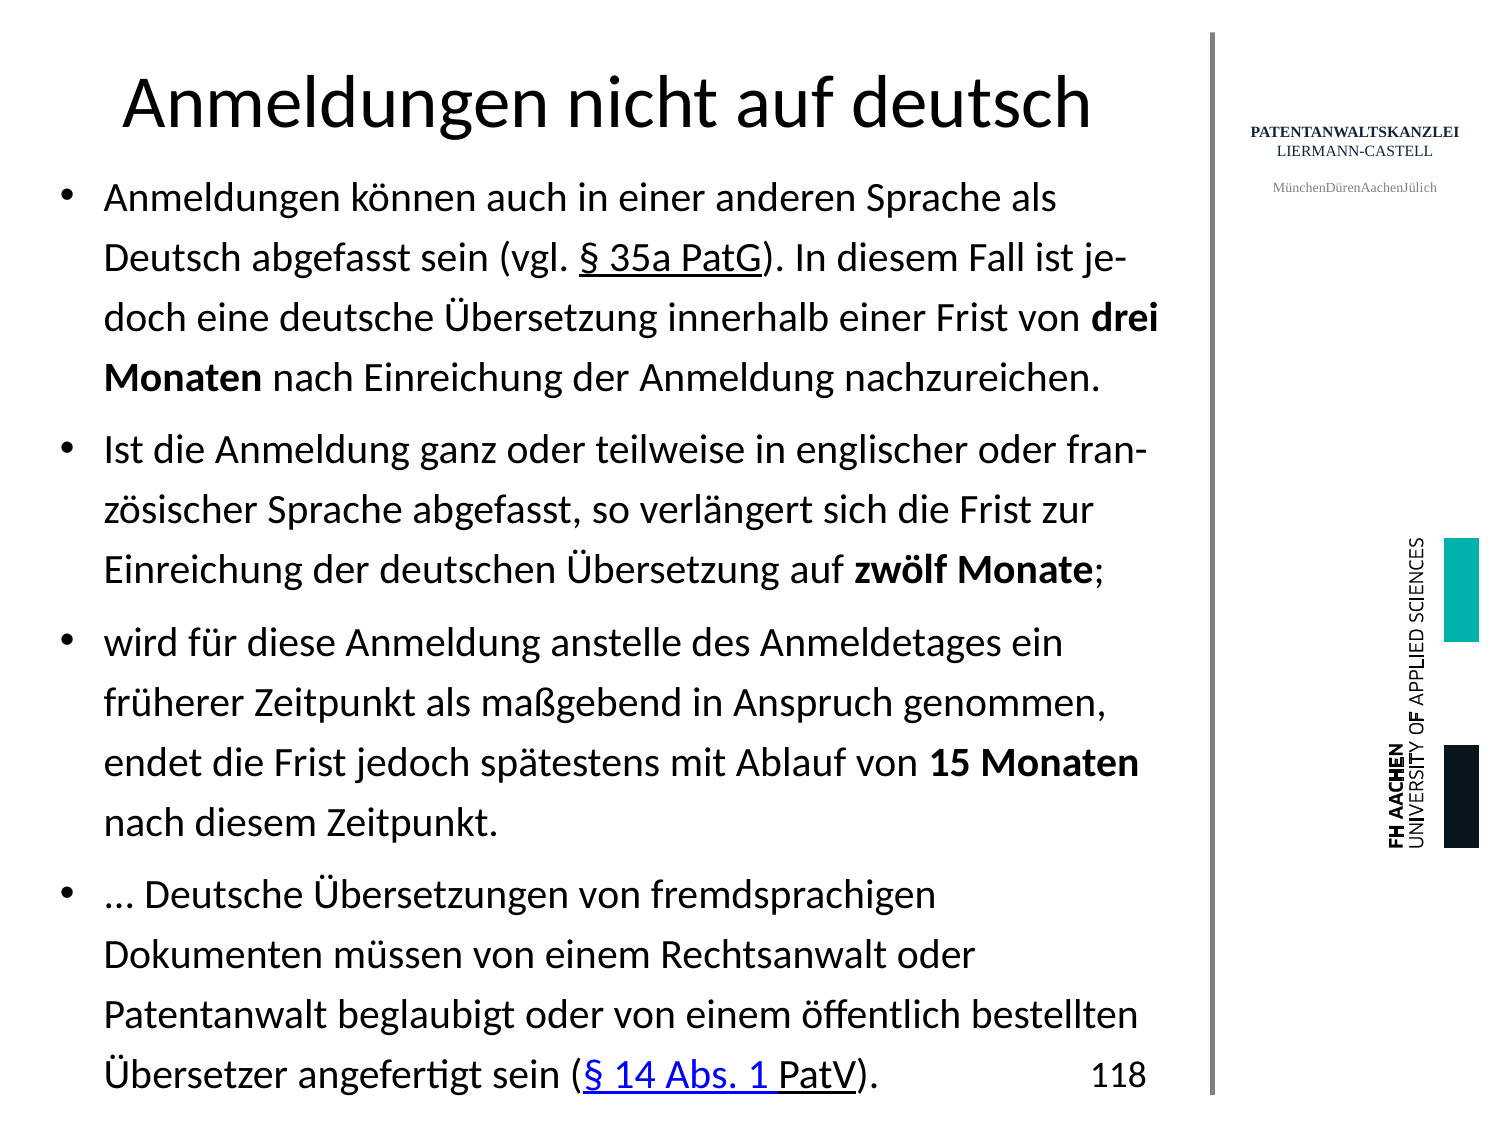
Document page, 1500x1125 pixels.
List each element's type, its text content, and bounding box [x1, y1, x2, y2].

list Anmeldungen können auch in einer anderen Sprache als Deutsch abgefasst sein (vgl. § 35a PatG). In diesem Fall ist je-doch eine deutsche Übersetzung innerhalb einer Frist von drei Monaten nach Einreichung der Anmeldung nachzureichen. Ist die Anmeldung ganz oder teilweise in englischer oder fran-zösischer Sprache abgefasst, so verlängert sich die Frist zur Einreichung der deutschen Übersetzung auf zwölf Monate; wird für diese Anmeldung anstelle des Anmeldetages ein früherer Zeitpunkt als maßgebend in Anspruch genommen, endet die Frist jedoch spätestens mit Ablauf von 15 Monaten nach diesem Zeitpunkt. ... Deutsche Übersetzungen von fremdsprachigen Dokumenten müssen von einem Rechtsanwalt oder Patentanwalt beglaubigt oder von einem öffentlich bestellten Übersetzer angefertigt sein (§ 14 Abs. 1 PatV). [44, 151, 1179, 1098]
title Anmeldungen nicht auf deutsch [41, 45, 1176, 149]
slide_number 118 [1074, 1042, 1425, 1103]
